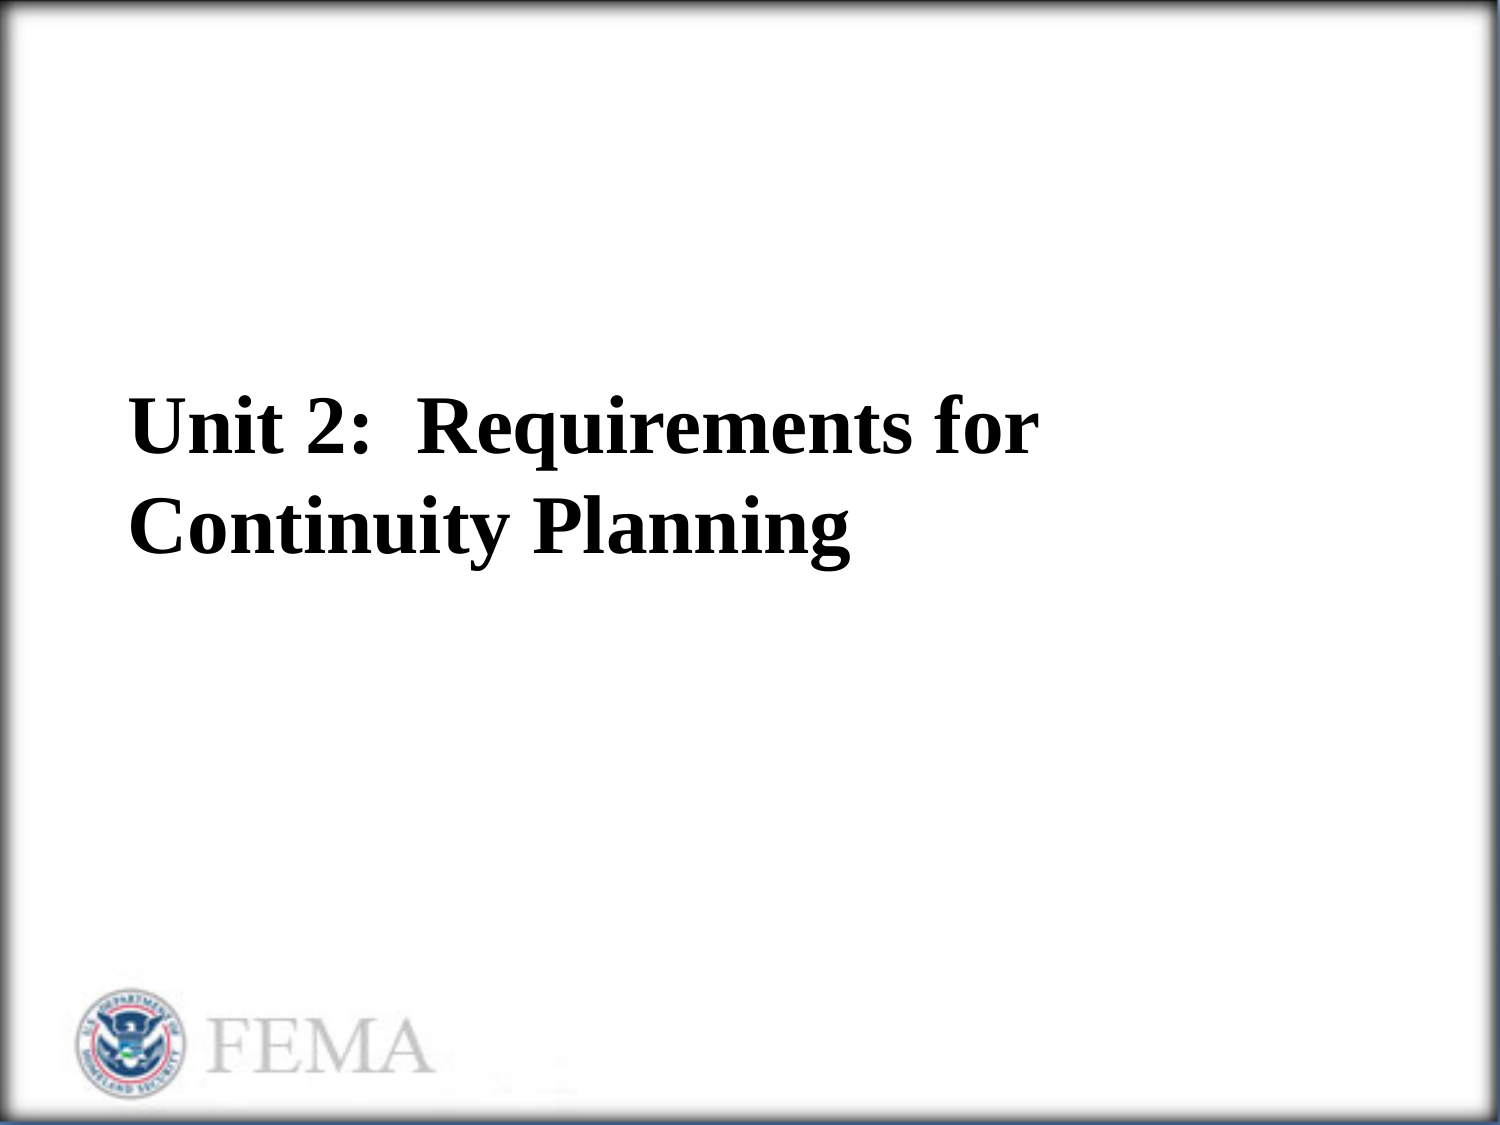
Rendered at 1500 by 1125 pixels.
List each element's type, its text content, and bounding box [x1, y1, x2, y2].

picture [0, 0, 1500, 1125]
title Unit 2: Requirements for Continuity Planning [112, 349, 1388, 591]
